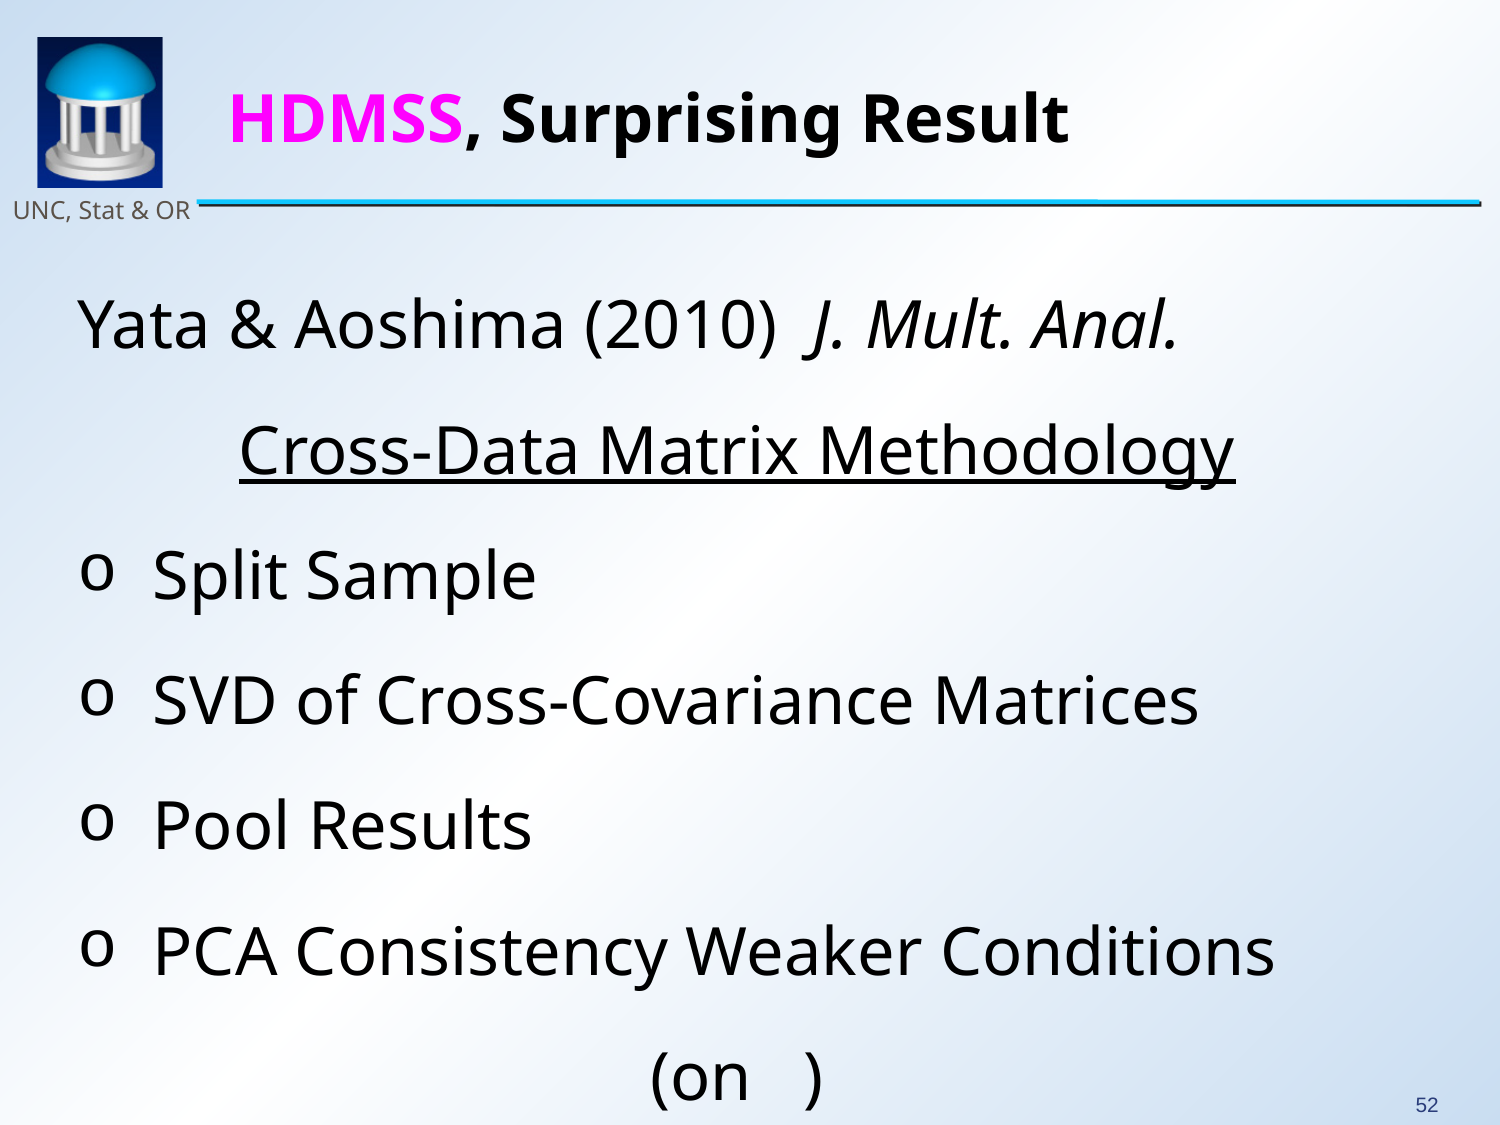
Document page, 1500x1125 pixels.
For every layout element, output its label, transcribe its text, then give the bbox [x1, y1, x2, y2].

title HDMSS, Surprising Result [212, 74, 1476, 156]
